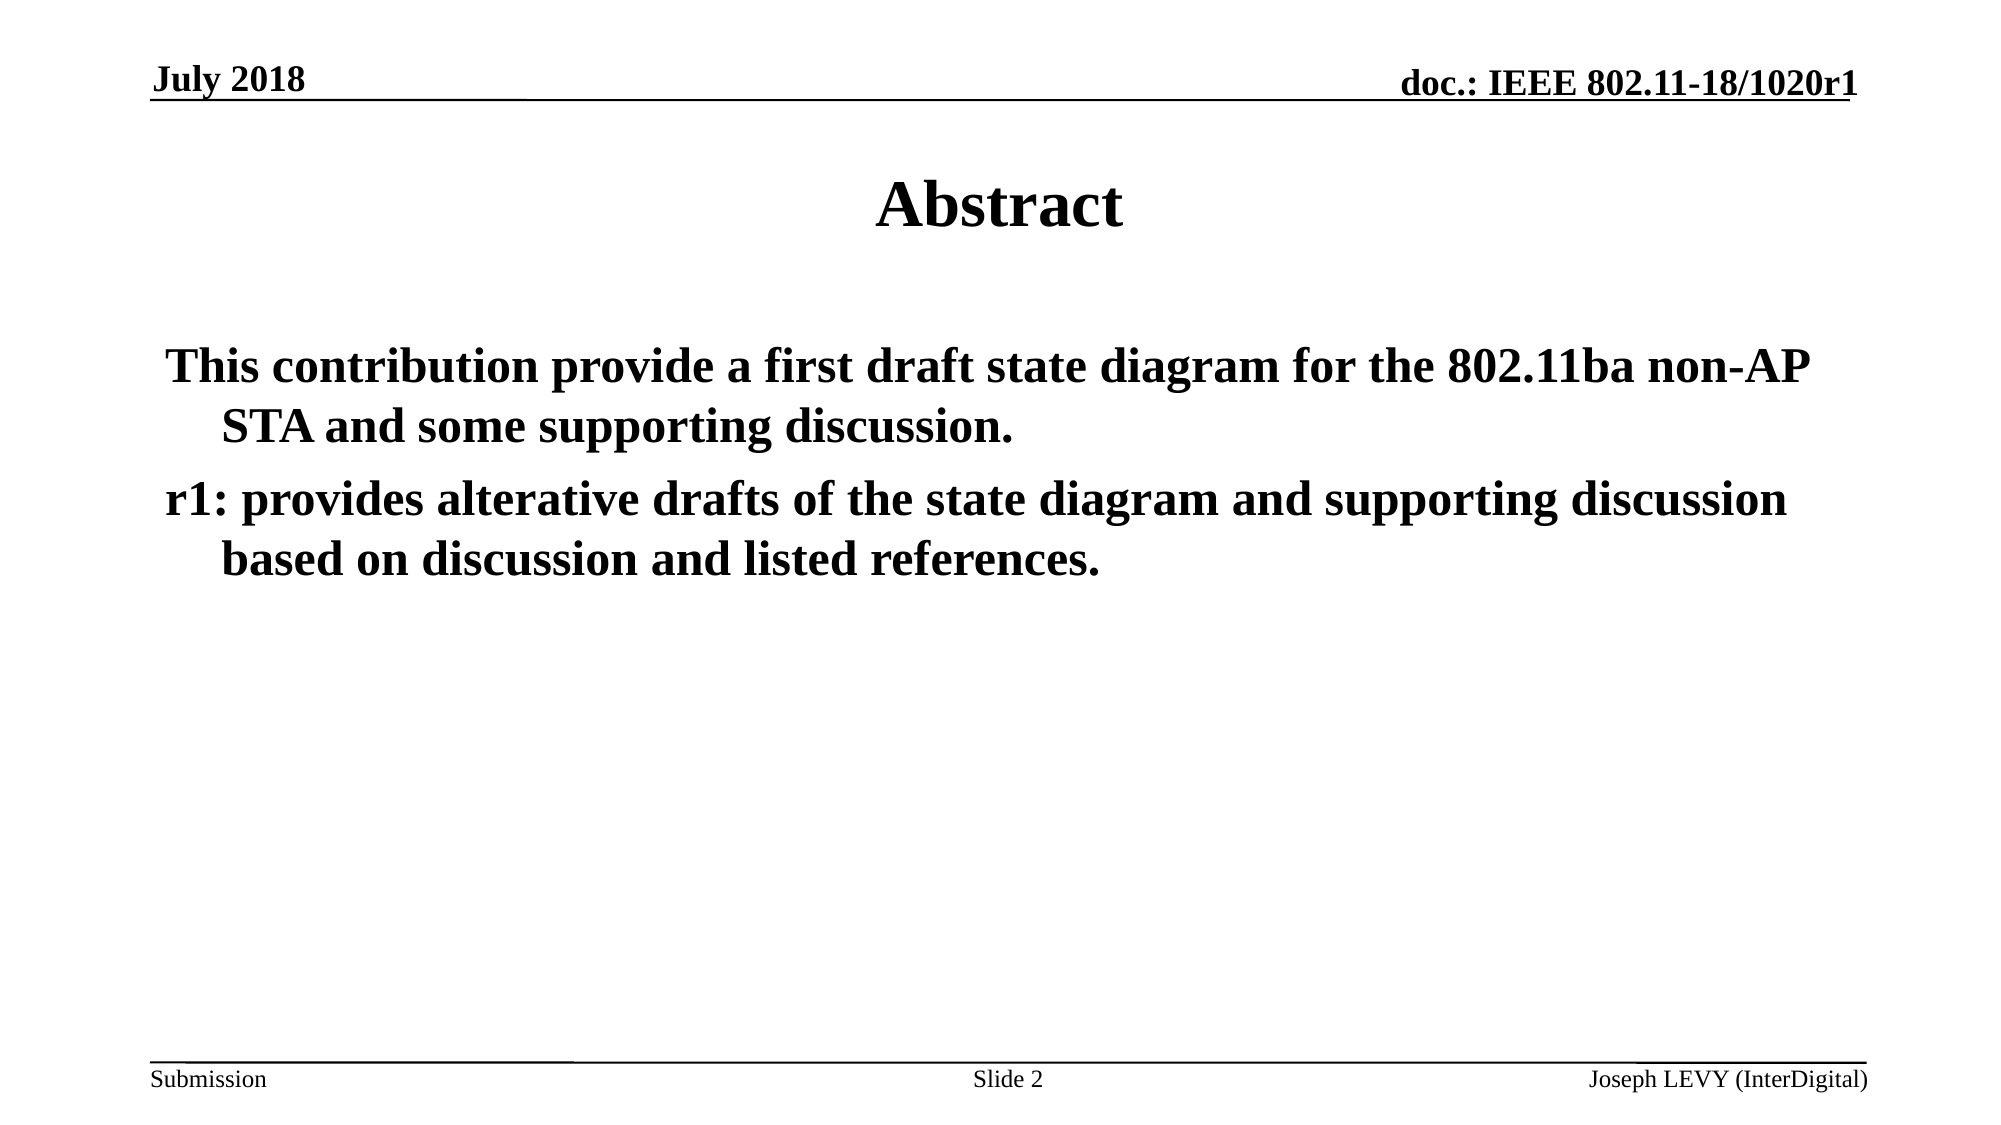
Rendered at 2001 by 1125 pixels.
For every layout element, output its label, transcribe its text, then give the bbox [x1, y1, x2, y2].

list This contribution provide a first draft state diagram for the 802.11ba non-AP STA and some supporting discussion. r1: provides alterative drafts of the state diagram and supporting discussion based on discussion and listed references. [149, 324, 1850, 1000]
footer Joseph LEVY (InterDigital) [1171, 1061, 1869, 1093]
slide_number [152, 54, 563, 100]
title Abstract [149, 112, 1850, 288]
slide_number Slide 2 [950, 1061, 1067, 1123]
